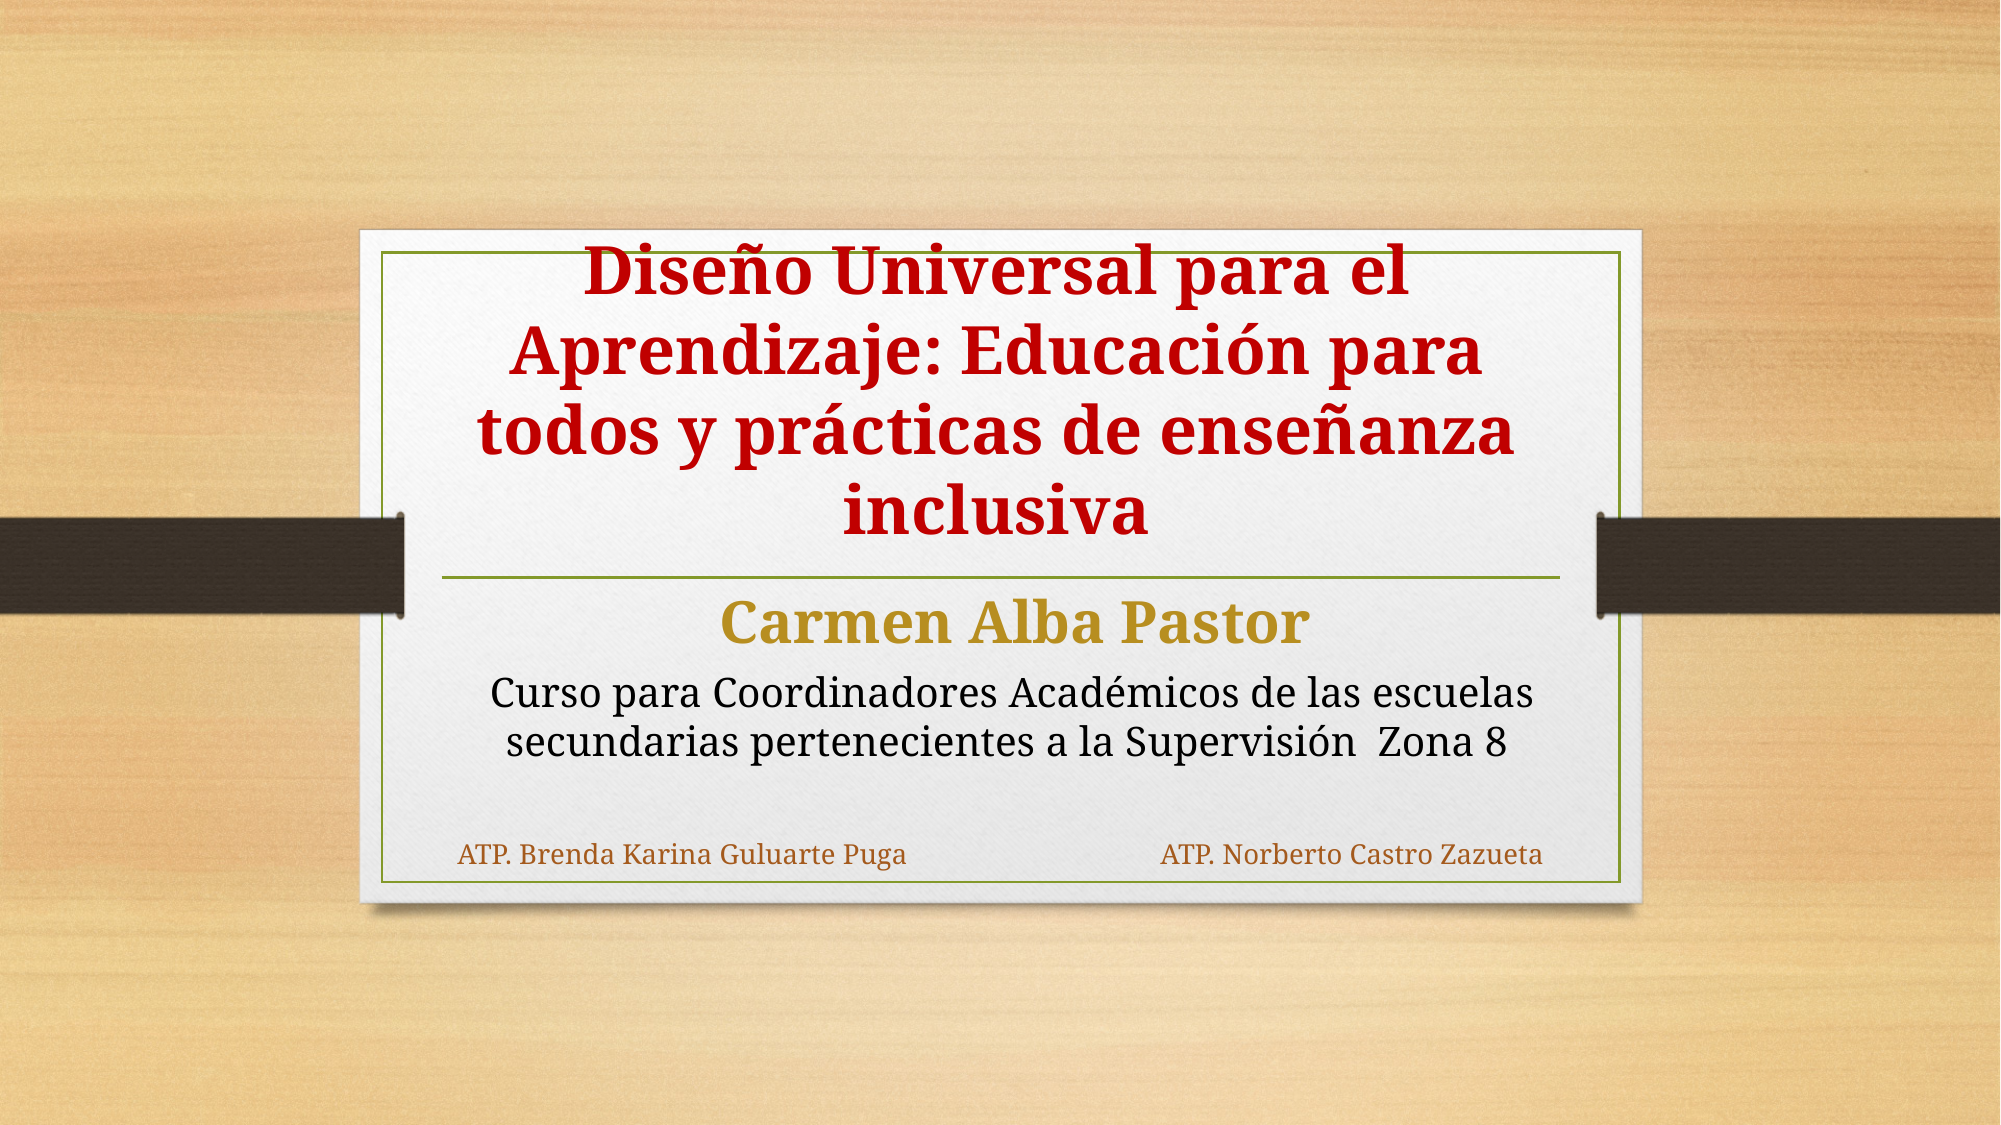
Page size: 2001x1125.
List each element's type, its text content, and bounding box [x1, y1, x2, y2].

text_box Curso para Coordinadores Académicos de las escuelas secundarias pertenecientes a la Supervisión Zona 8 [443, 659, 1583, 774]
text_box ATP. Brenda Karina Guluarte Puga ATP. Norberto Castro Zazueta [383, 829, 1618, 879]
picture [0, 0, 2001, 1125]
title Diseño Universal para el Aprendizaje: Educación para todos y prácticas de enseñanza inclusiva [407, 263, 1588, 556]
subtitle Carmen Alba Pastor [464, 577, 1583, 659]
